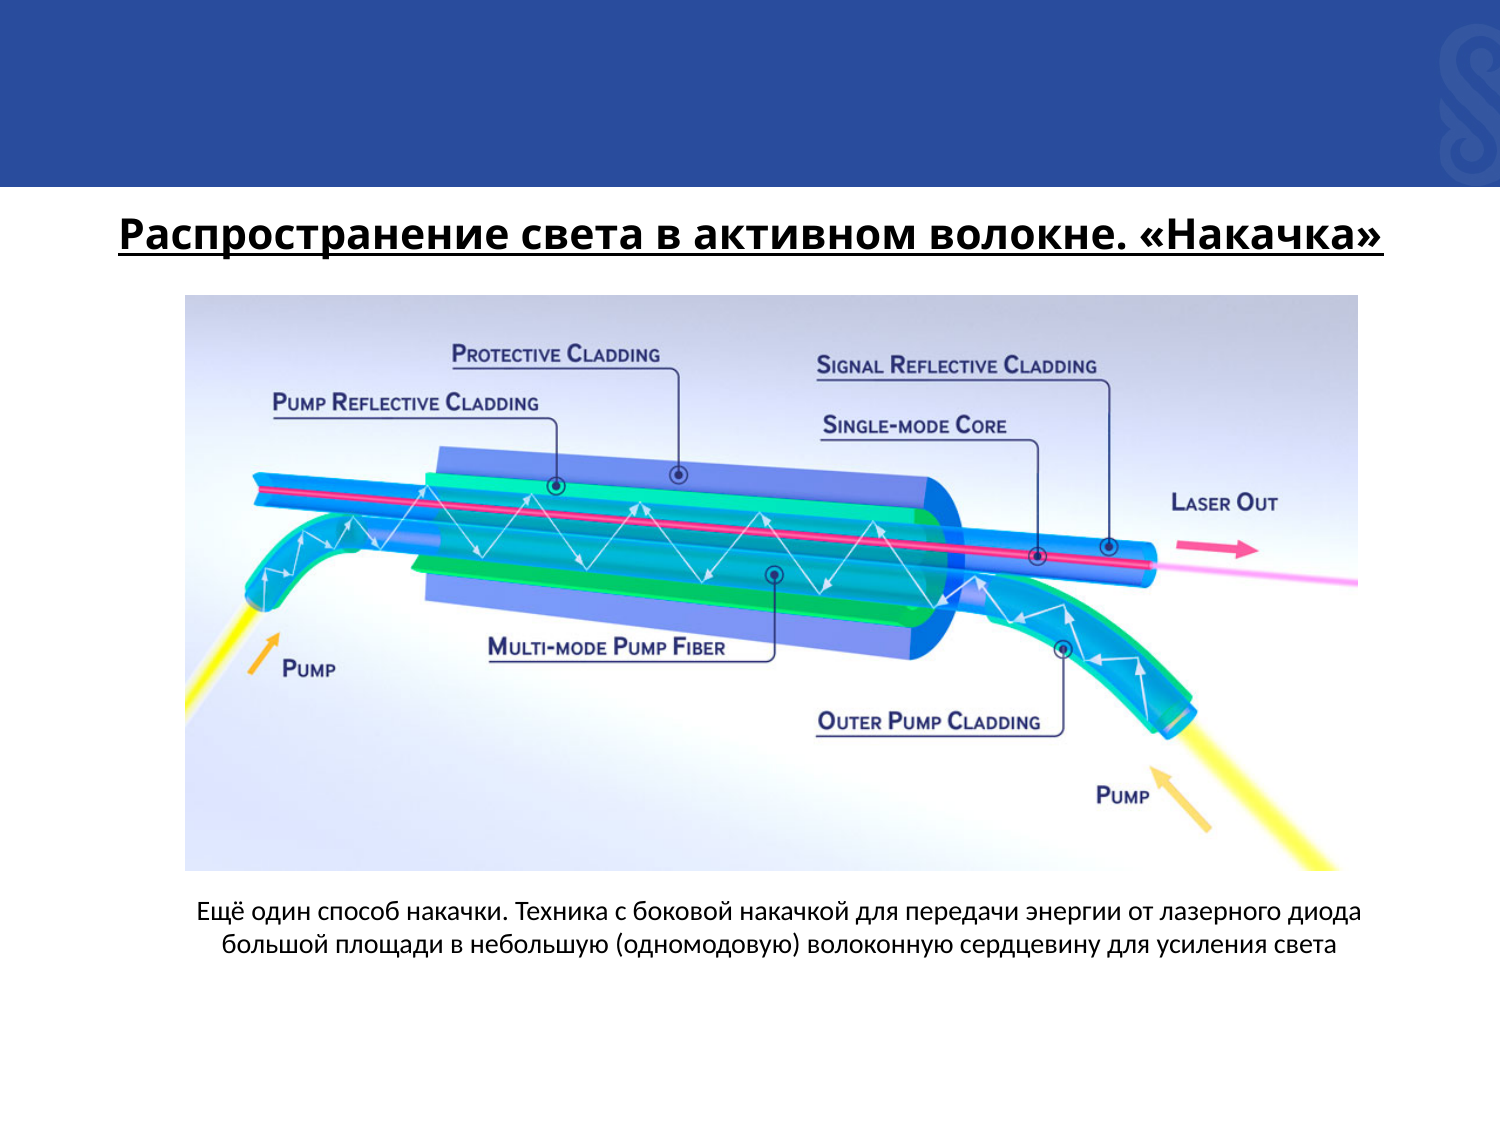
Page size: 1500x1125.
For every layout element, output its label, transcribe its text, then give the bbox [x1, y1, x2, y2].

picture [0, 0, 1500, 1125]
title Распространение света в активном волокне. «Накачка» [103, 185, 1440, 286]
text_box Ещё один способ накачки. Техника с боковой накачкой для передачи энергии от лазерного диода большой площади в небольшую (одномодовую) волоконную сердцевину для усиления света [133, 884, 1427, 967]
